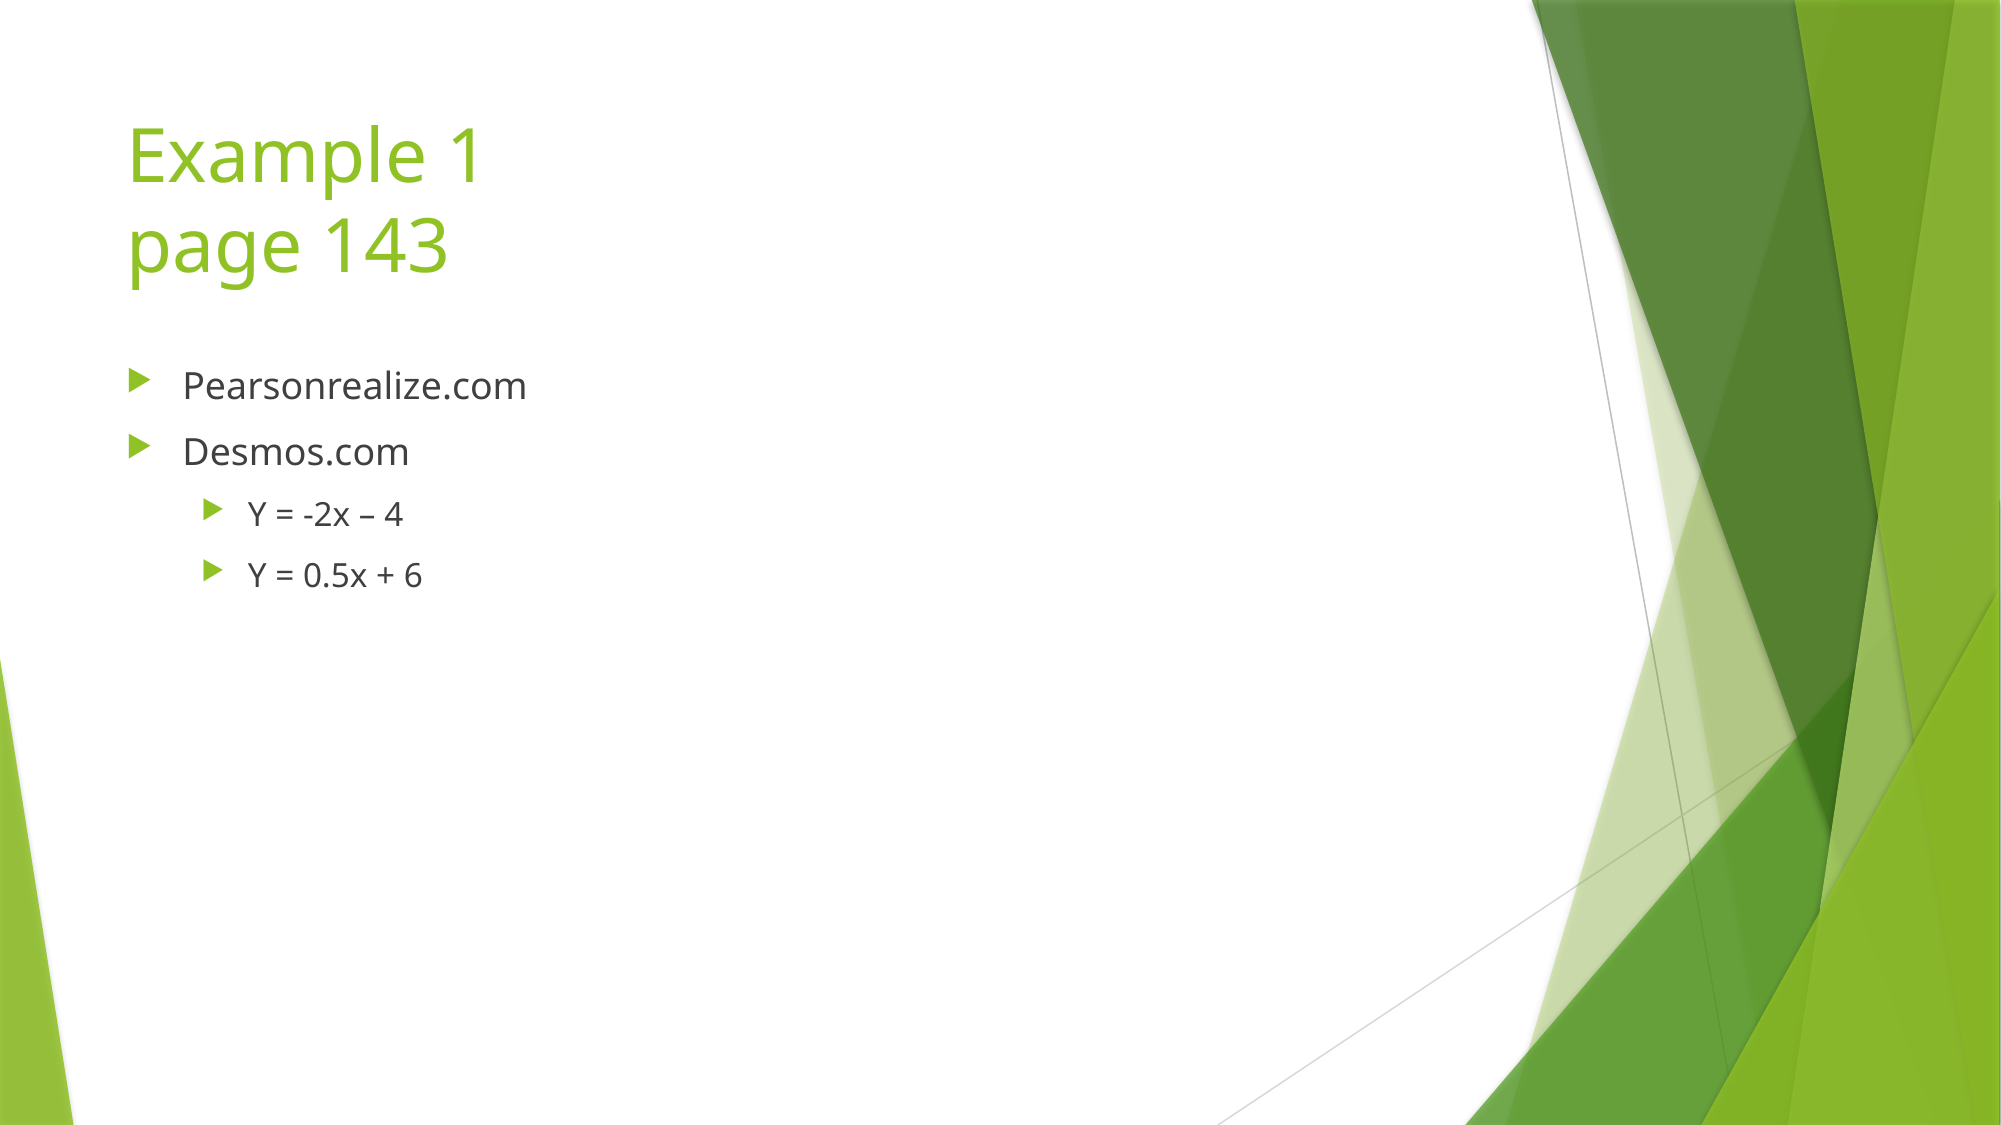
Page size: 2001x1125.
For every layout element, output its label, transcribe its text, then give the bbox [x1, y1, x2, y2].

list Pearsonrealize.com Desmos.com Y = -2x – 4 Y = 0.5x + 6 [111, 354, 1522, 992]
title Example 1 page 143 [111, 99, 1522, 317]
